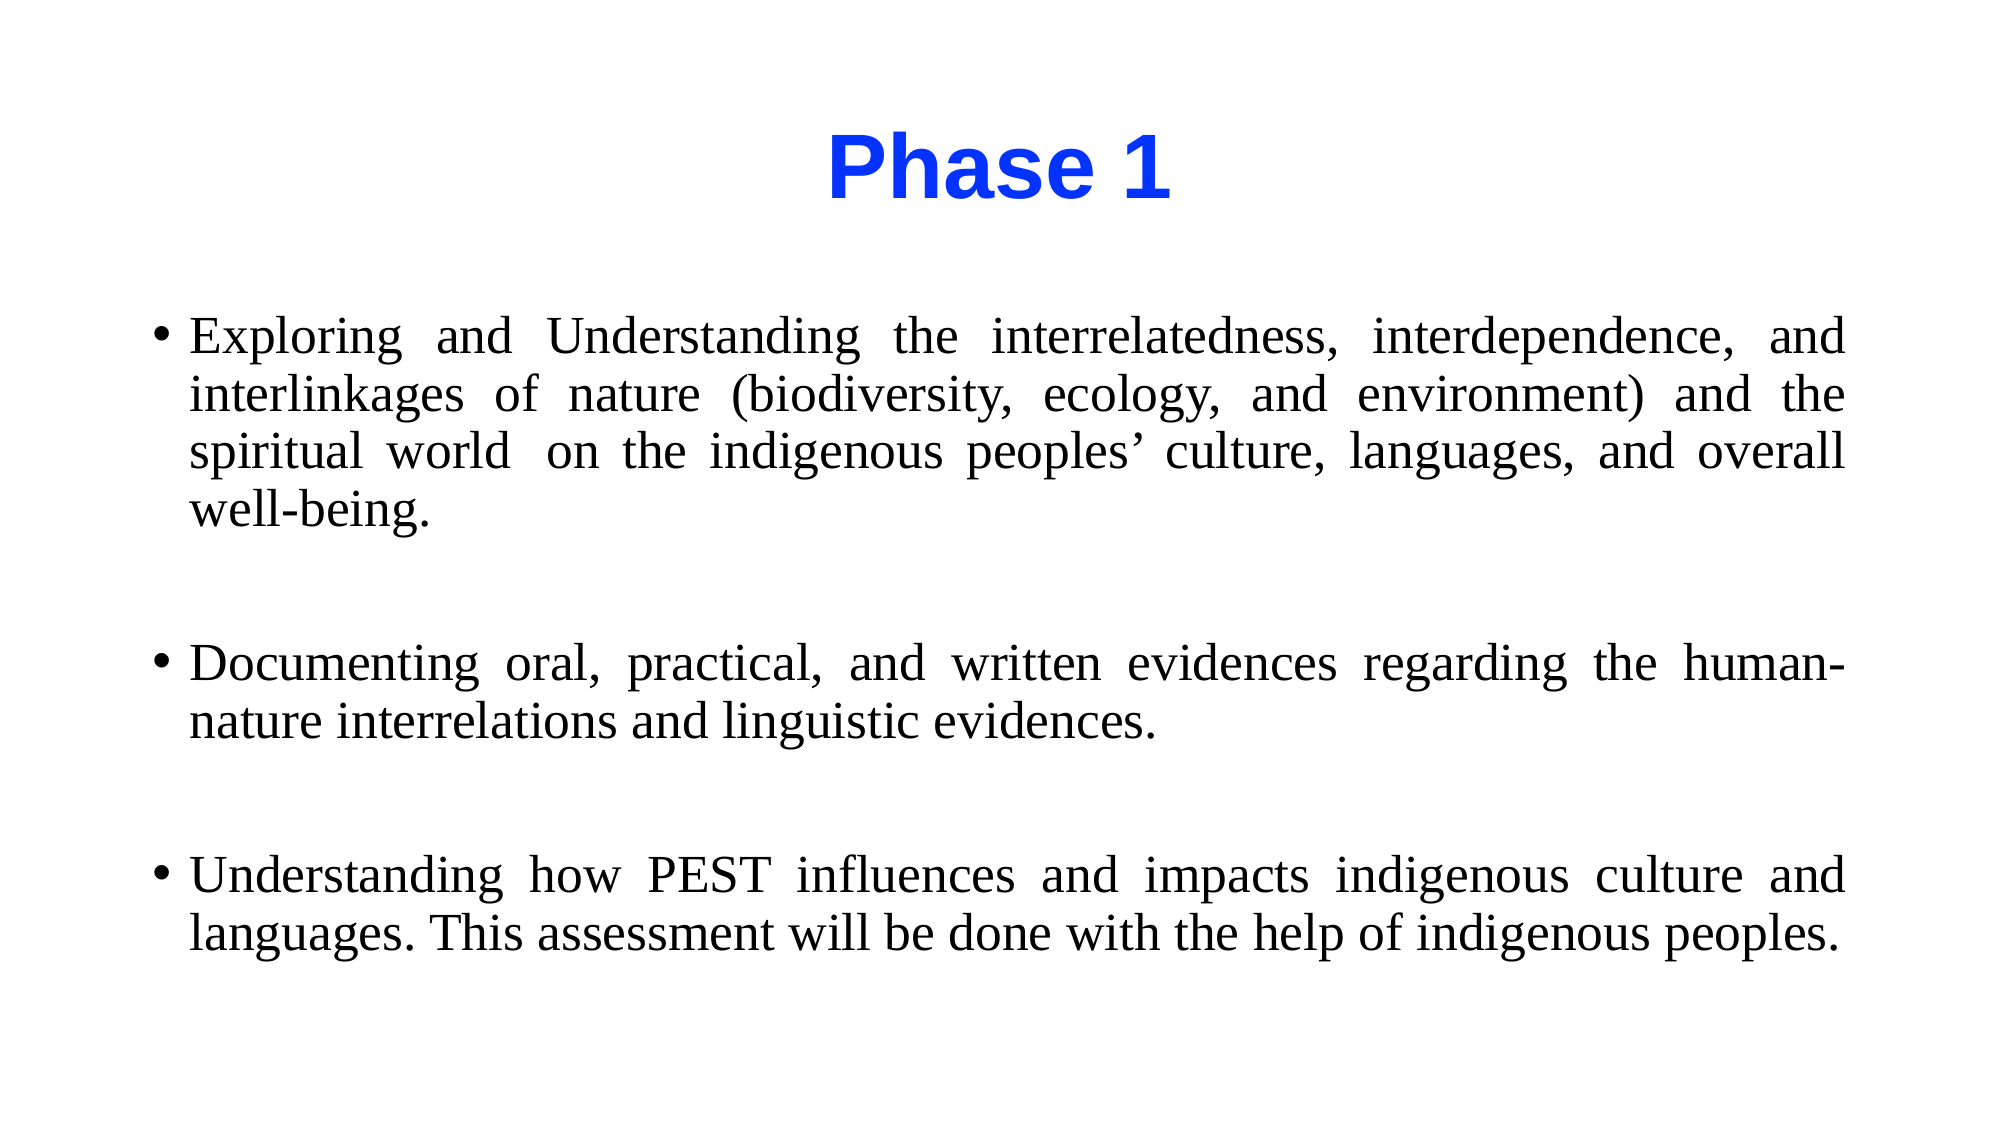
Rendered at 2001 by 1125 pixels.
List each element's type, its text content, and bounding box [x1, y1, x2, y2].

list Exploring and Understanding the interrelatedness, interdependence, and interlinkages of nature (biodiversity, ecology, and environment) and the spiritual world on the indigenous peoples’ culture, languages, and overall well-being. Documenting oral, practical, and written evidences regarding the human-nature interrelations and linguistic evidences. Understanding how PEST influences and impacts indigenous culture and languages. This assessment will be done with the help of indigenous peoples. [137, 299, 1863, 1014]
title Phase 1 [137, 59, 1863, 278]
